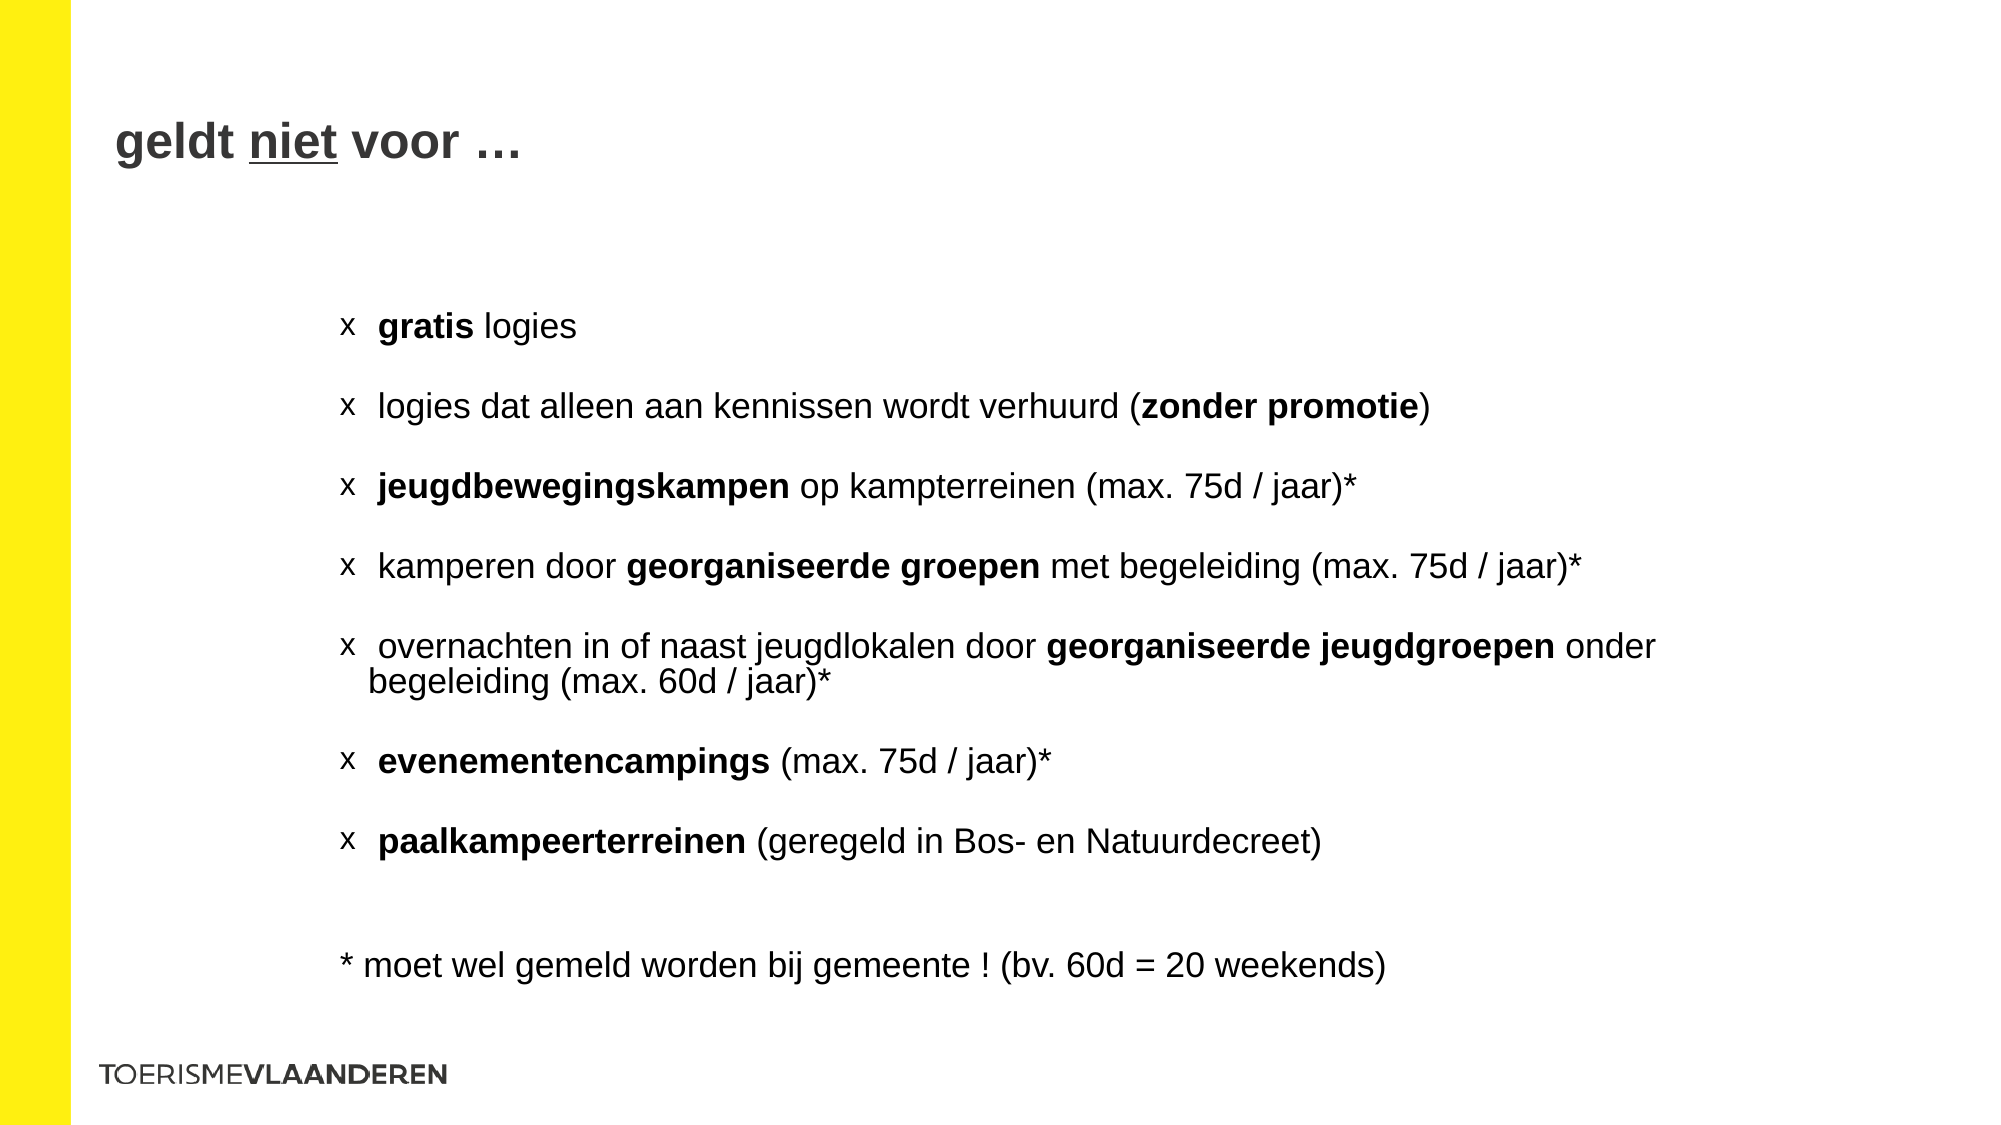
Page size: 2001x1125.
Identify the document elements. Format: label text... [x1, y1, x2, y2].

picture [99, 1064, 447, 1084]
list gratis logies logies dat alleen aan kennissen wordt verhuurd (zonder promotie) jeugdbewegingskampen op kampterreinen (max. 75d / jaar)* kamperen door georganiseerde groepen met begeleiding (max. 75d / jaar)* overnachten in of naast jeugdlokalen door georganiseerde jeugdgroepen onder begeleiding (max. 60d / jaar)* evenementencampings (max. 75d / jaar)* paalkampeerterreinen (geregeld in Bos- en Natuurdecreet) * moet wel gemeld worden bij gemeente ! (bv. 60d = 20 weekends) [324, 255, 1675, 998]
title geldt niet voor … [99, 45, 1900, 233]
